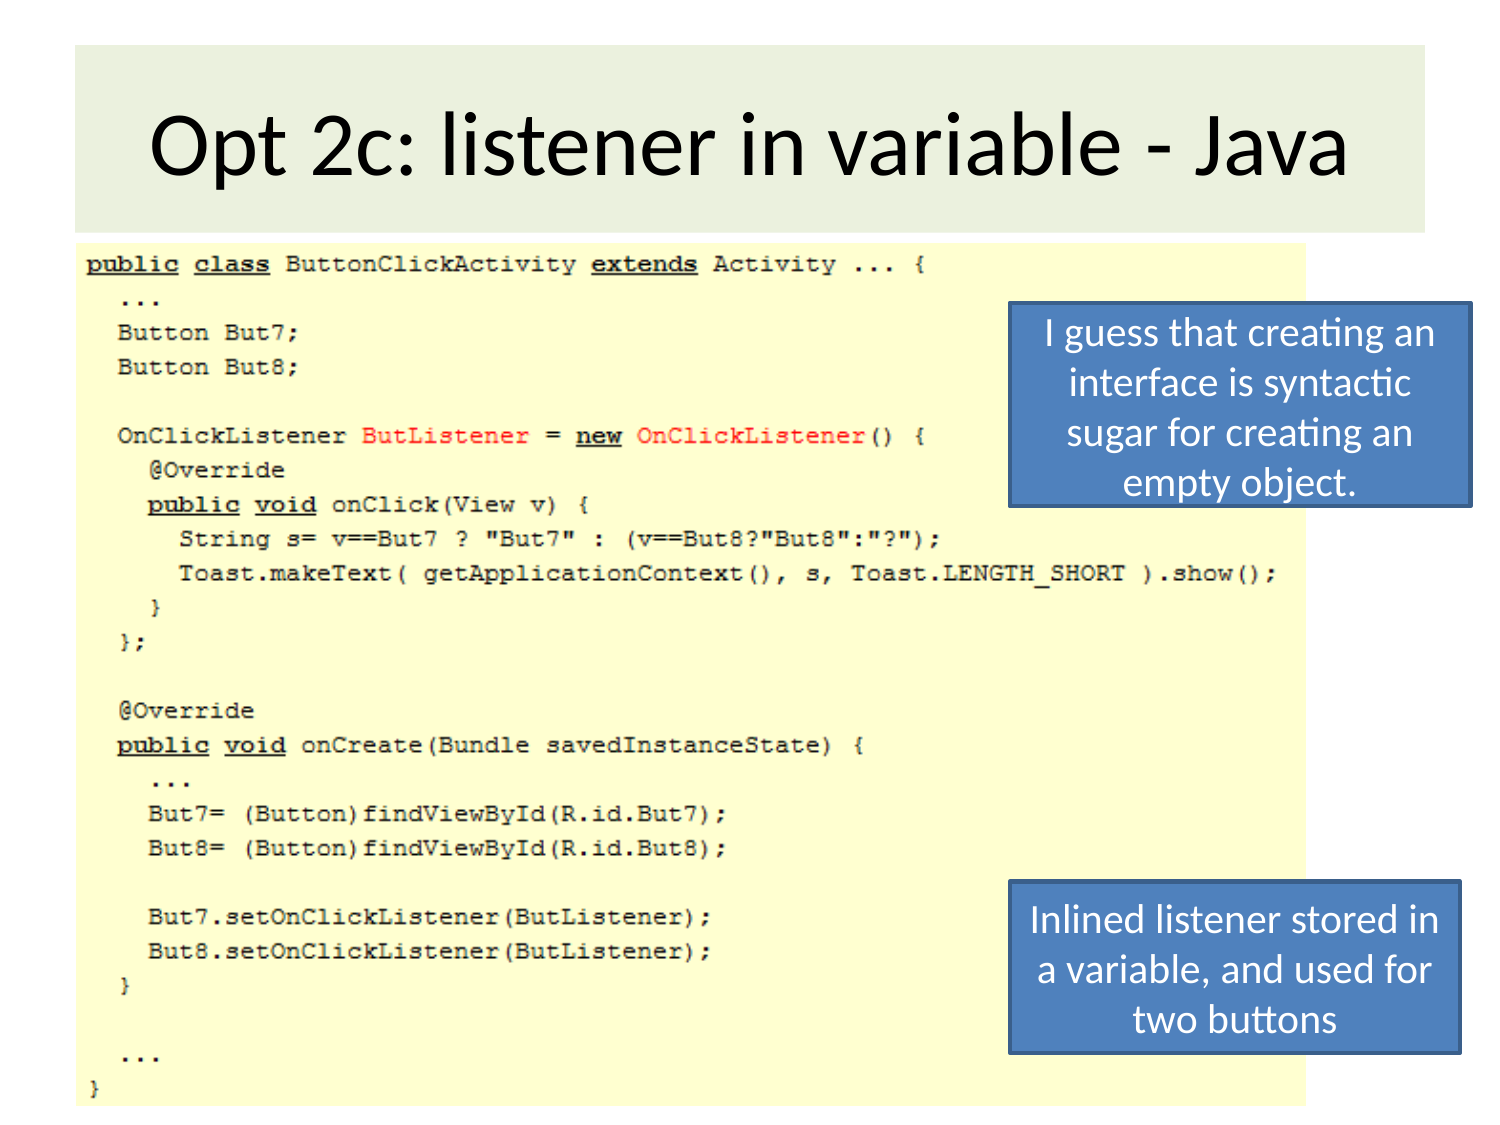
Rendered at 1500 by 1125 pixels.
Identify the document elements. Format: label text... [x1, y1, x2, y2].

text_box I guess that creating an interface is syntactic sugar for creating an empty object. [1310, 301, 1473, 508]
title Opt 2c: listener in variable - Java [75, 45, 1425, 233]
picture [76, 243, 1306, 1107]
text_box Inlined listener stored in a variable, and used for two buttons [1310, 879, 1462, 1055]
